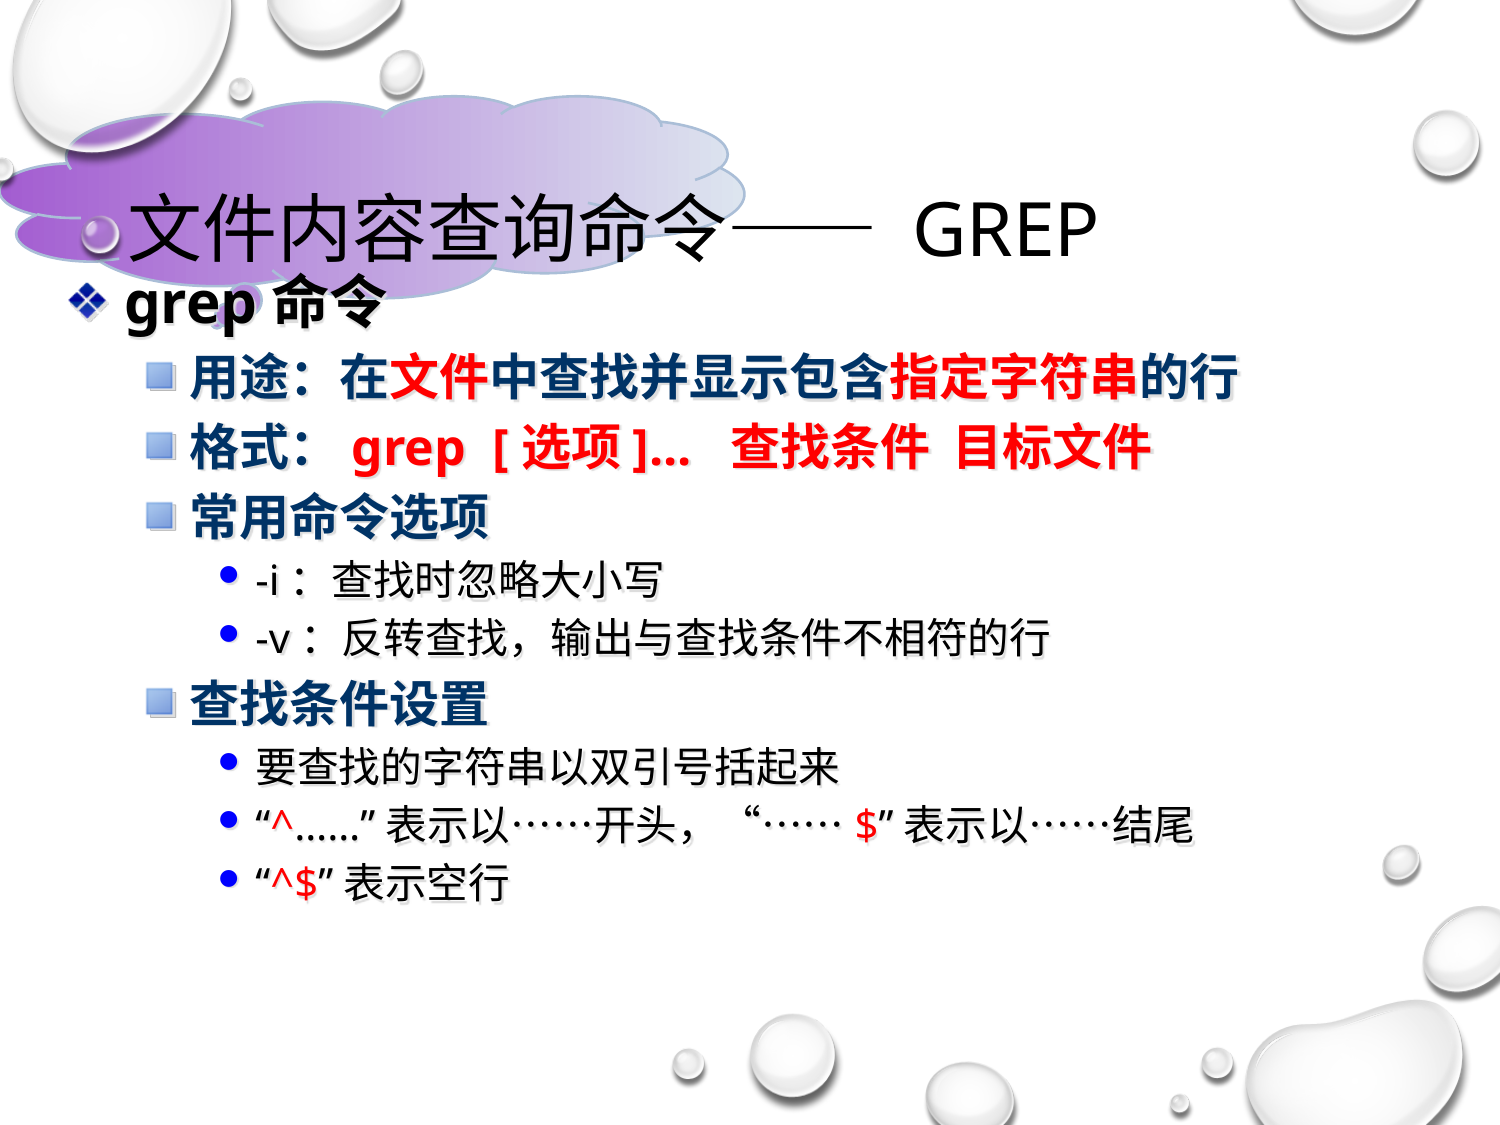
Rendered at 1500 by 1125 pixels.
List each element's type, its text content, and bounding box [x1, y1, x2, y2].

picture [0, 0, 1500, 1125]
title 文件内容查询命令—— grep [112, 101, 1388, 258]
text_box grep命令 用途：在文件中查找并显示包含指定字符串的行 格式：grep [选项]... 查找条件 目标文件 常用命令选项 -i：查找时忽略大小写 -v：反转查找，输出与查找条件不相符的行 查找条件设置 要查找的字符串以双引号括起来 “^……”表示以……开头，“……$”表示以……结尾 “^$”表示空行 [53, 258, 1437, 975]
